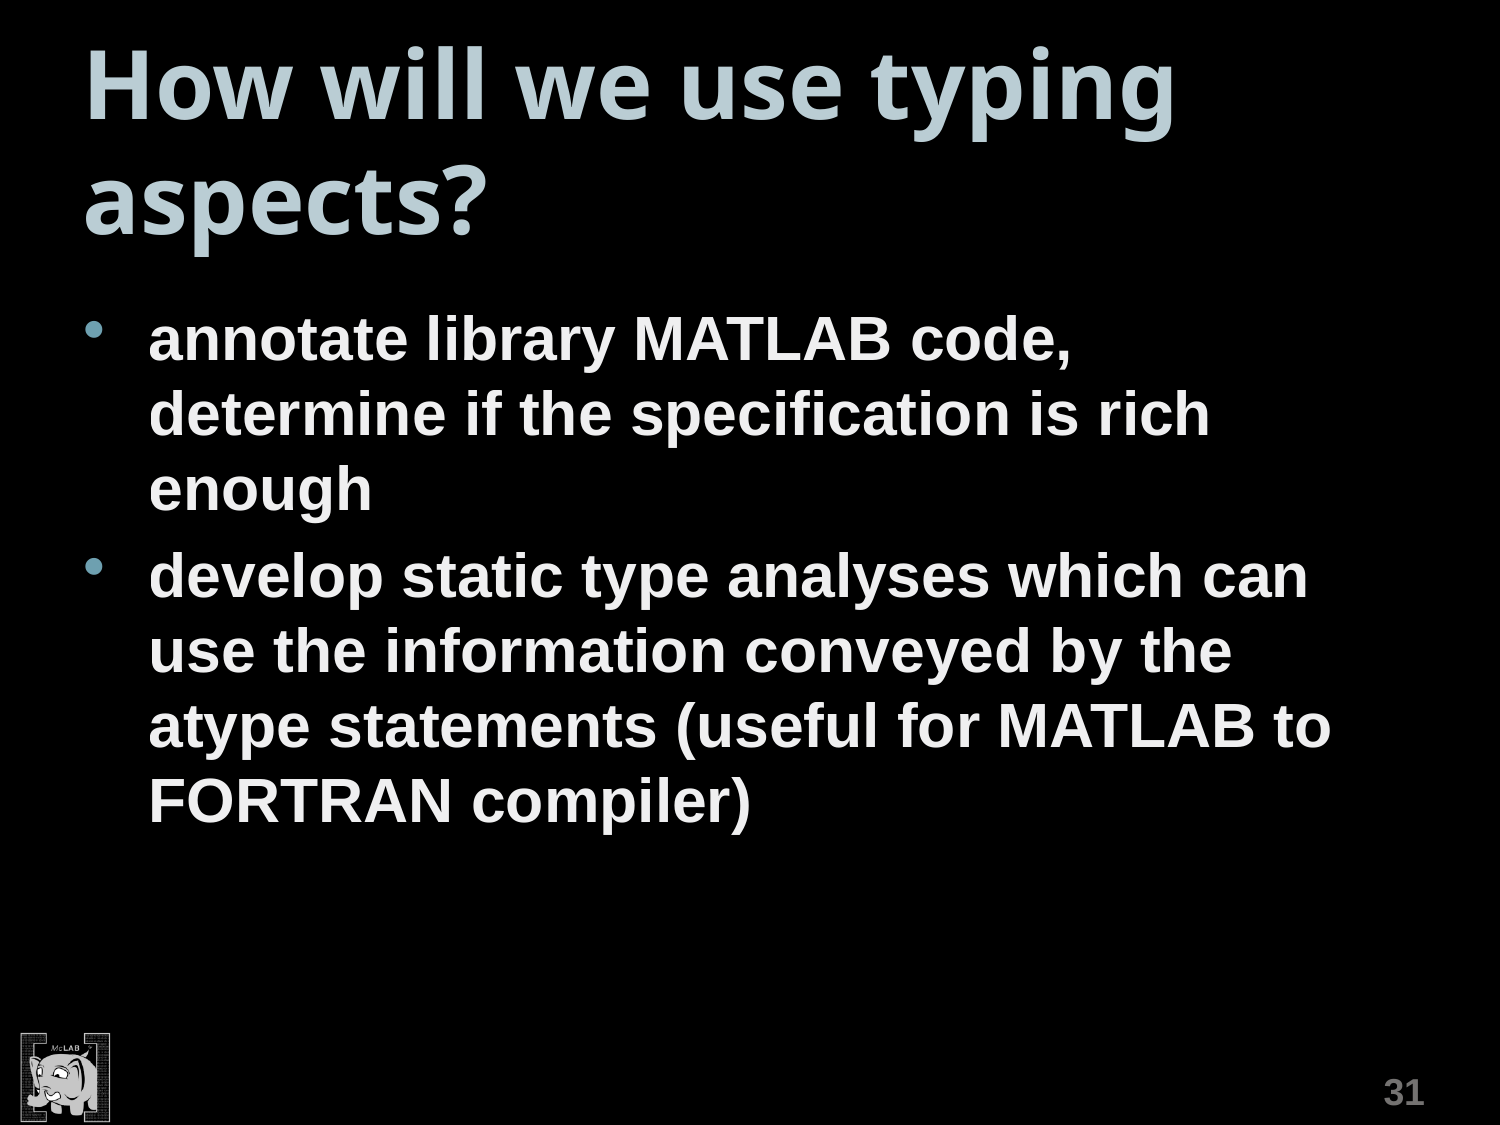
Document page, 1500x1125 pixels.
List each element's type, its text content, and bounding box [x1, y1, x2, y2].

picture [17, 1030, 113, 1125]
slide_number 31 [1299, 1053, 1425, 1114]
title How will we use typing aspects? [75, 45, 1425, 233]
text_box annotate library MATLAB code, determine if the specification is rich enough develop static type analyses which can use the information conveyed by the atype statements (useful for MATLAB to FORTRAN compiler) [64, 290, 1415, 1024]
